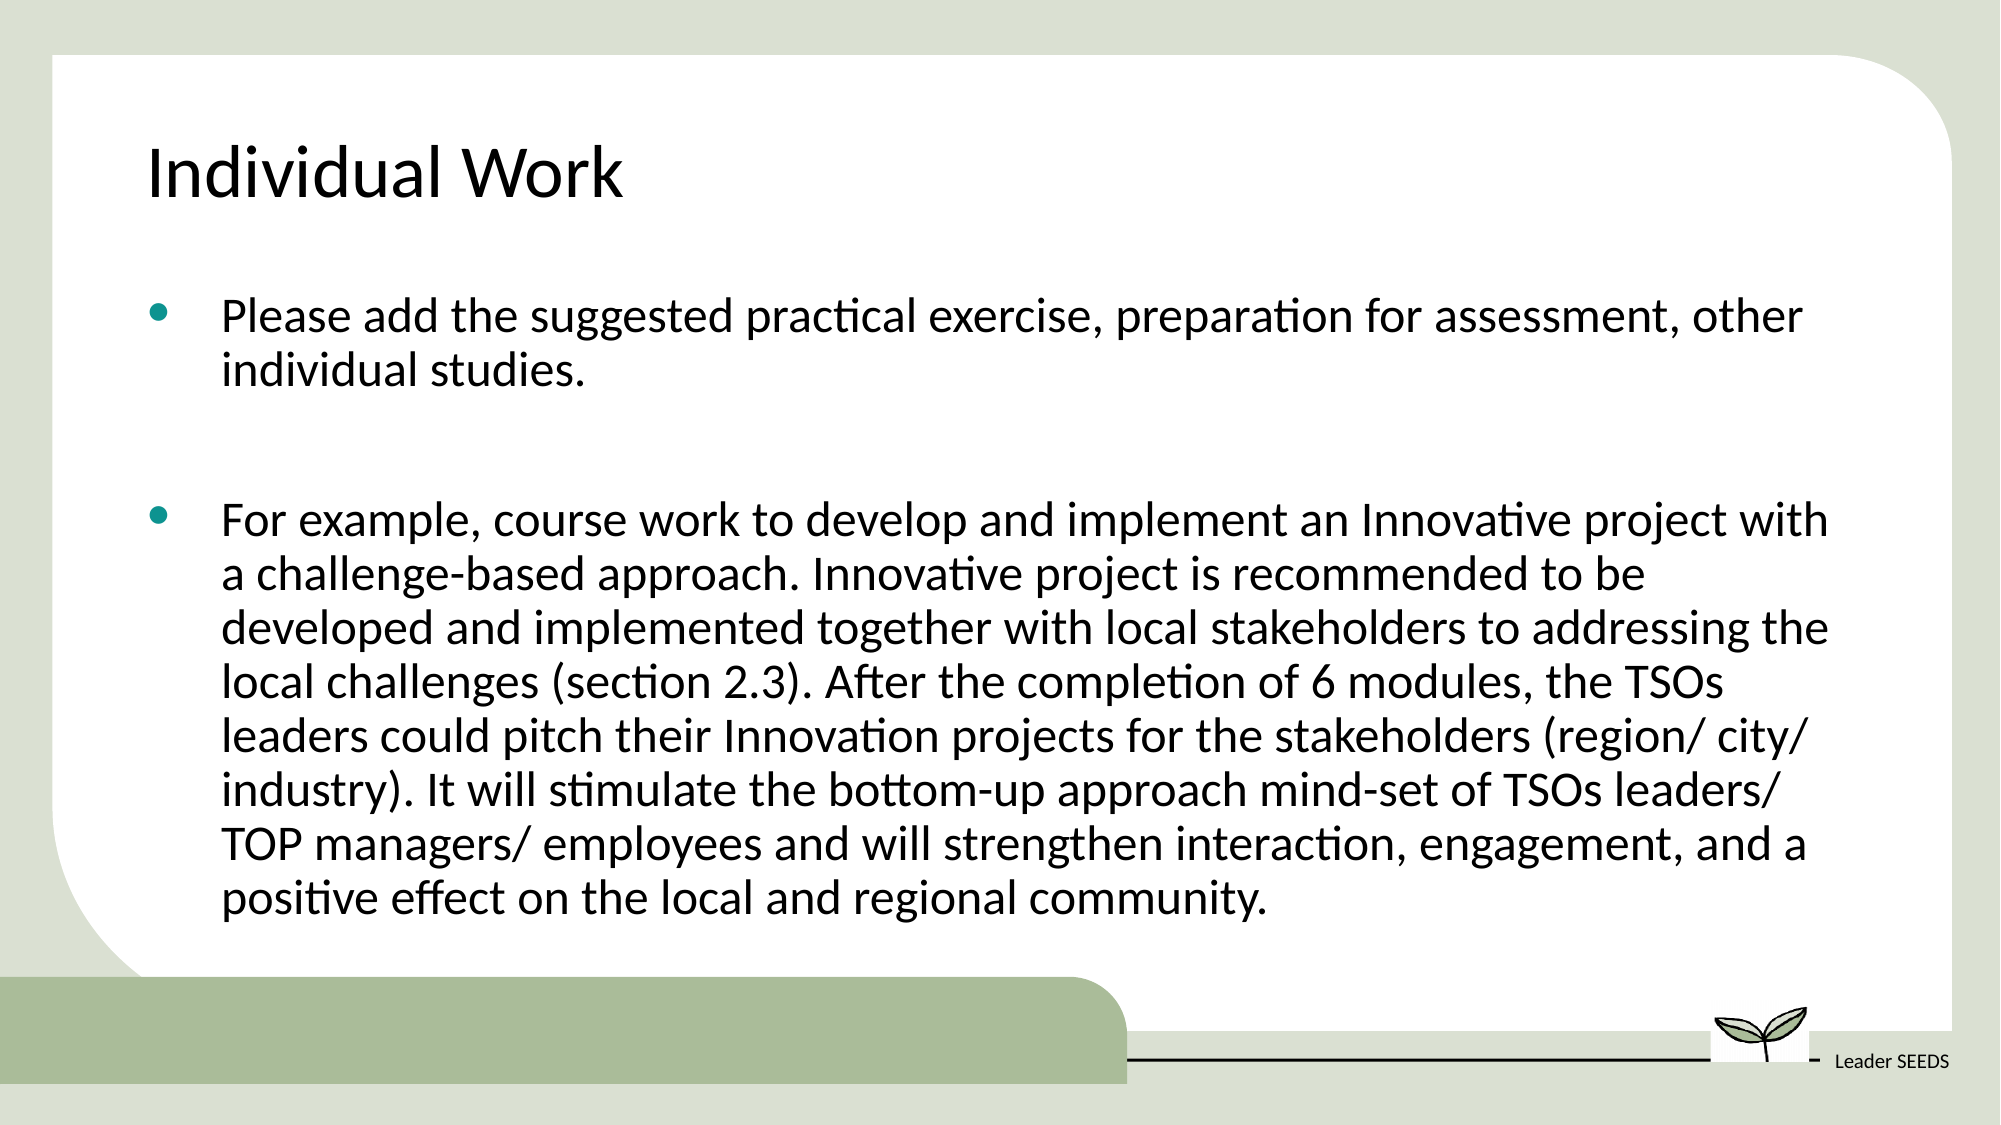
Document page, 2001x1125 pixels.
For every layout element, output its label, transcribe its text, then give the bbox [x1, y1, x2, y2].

list Individual Work [130, 124, 1869, 257]
text_box Please add the suggested practical exercise, preparation for assessment, other individual studies. For example, course work to develop and implement an Innovative project with a challenge-based approach. Innovative project is recommended to be developed and implemented together with local stakeholders to addressing the local challenges (section 2.3). After the completion of 6 modules, the TSOs leaders could pitch their Innovation projects for the stakeholders (region/ city/ industry). It will stimulate the bottom-up approach mind-set of TSOs leaders/ TOP managers/ employees and will strengthen interaction, engagement, and a positive effect on the local and regional community. [130, 282, 1869, 1053]
picture [1710, 1053, 1810, 1062]
